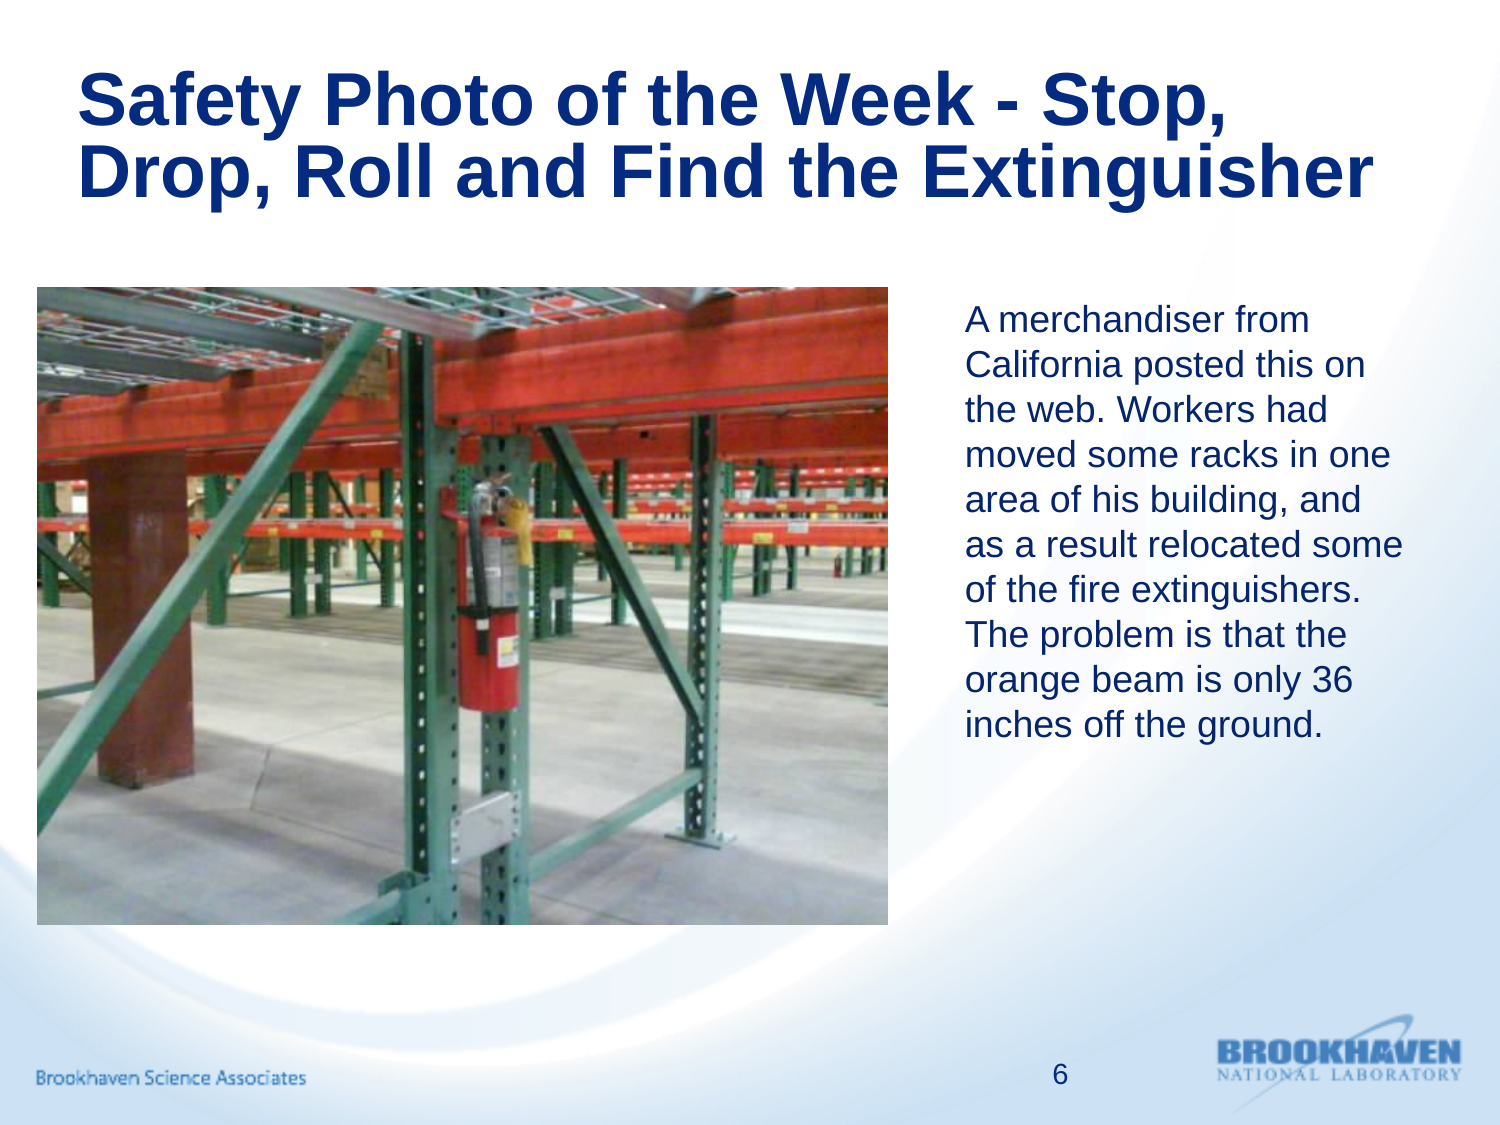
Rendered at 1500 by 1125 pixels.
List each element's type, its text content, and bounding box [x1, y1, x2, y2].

text_box A merchandiser from California posted this on the web. Workers had moved some racks in one area of his building, and as a result relocated some of the fire extinguishers. The problem is that the orange beam is only 36 inches off the ground. [950, 287, 1425, 753]
slide_number 6 [1037, 1022, 1201, 1099]
title Safety Photo of the Week - Stop, Drop, Roll and Find the Extinguisher [62, 49, 1438, 230]
picture [0, 0, 1500, 1125]
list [37, 287, 888, 926]
